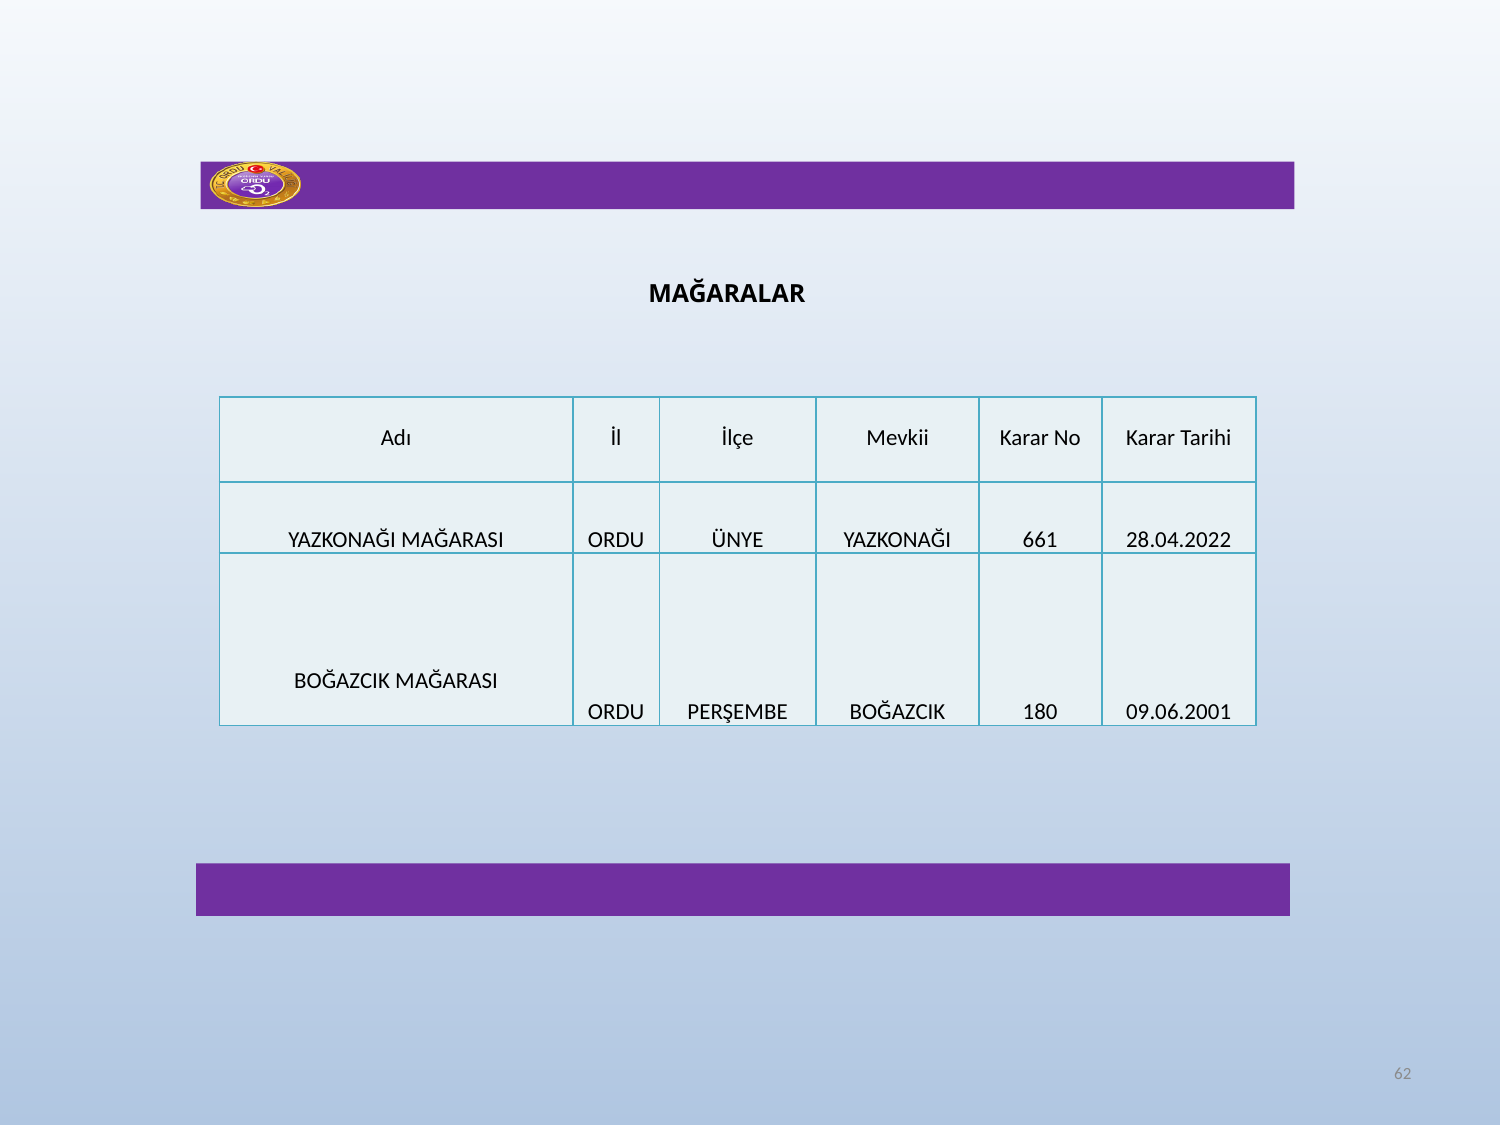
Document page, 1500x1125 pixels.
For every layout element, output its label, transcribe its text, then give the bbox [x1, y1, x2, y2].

table_header İl [574, 398, 659, 481]
table_header İlçe [660, 398, 815, 481]
table_cell BOĞAZCIK MAĞARASI [220, 554, 572, 725]
text_box [196, 863, 1290, 916]
table_cell 180 [980, 554, 1101, 725]
table_cell ORDU [574, 554, 659, 725]
table_cell BOĞAZCIK [817, 554, 978, 725]
table_cell YAZKONAĞI MAĞARASI [220, 483, 572, 552]
table_header Mevkii [817, 398, 978, 481]
table_cell ÜNYE [660, 483, 815, 552]
table_cell ORDU [574, 483, 659, 552]
table_cell 28.04.2022 [1103, 483, 1255, 552]
table_cell PERŞEMBE [660, 554, 815, 725]
slide_number 62 [1074, 1042, 1425, 1103]
text_box MAĞARALAR [219, 269, 1235, 315]
table_cell 09.06.2001 [1103, 554, 1255, 725]
table_header Karar Tarihi [1103, 398, 1255, 481]
table_cell 661 [980, 483, 1101, 552]
table_header Karar No [980, 398, 1101, 481]
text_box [200, 161, 1295, 210]
table_header Adı [220, 398, 572, 481]
table_cell YAZKONAĞI [817, 483, 978, 552]
